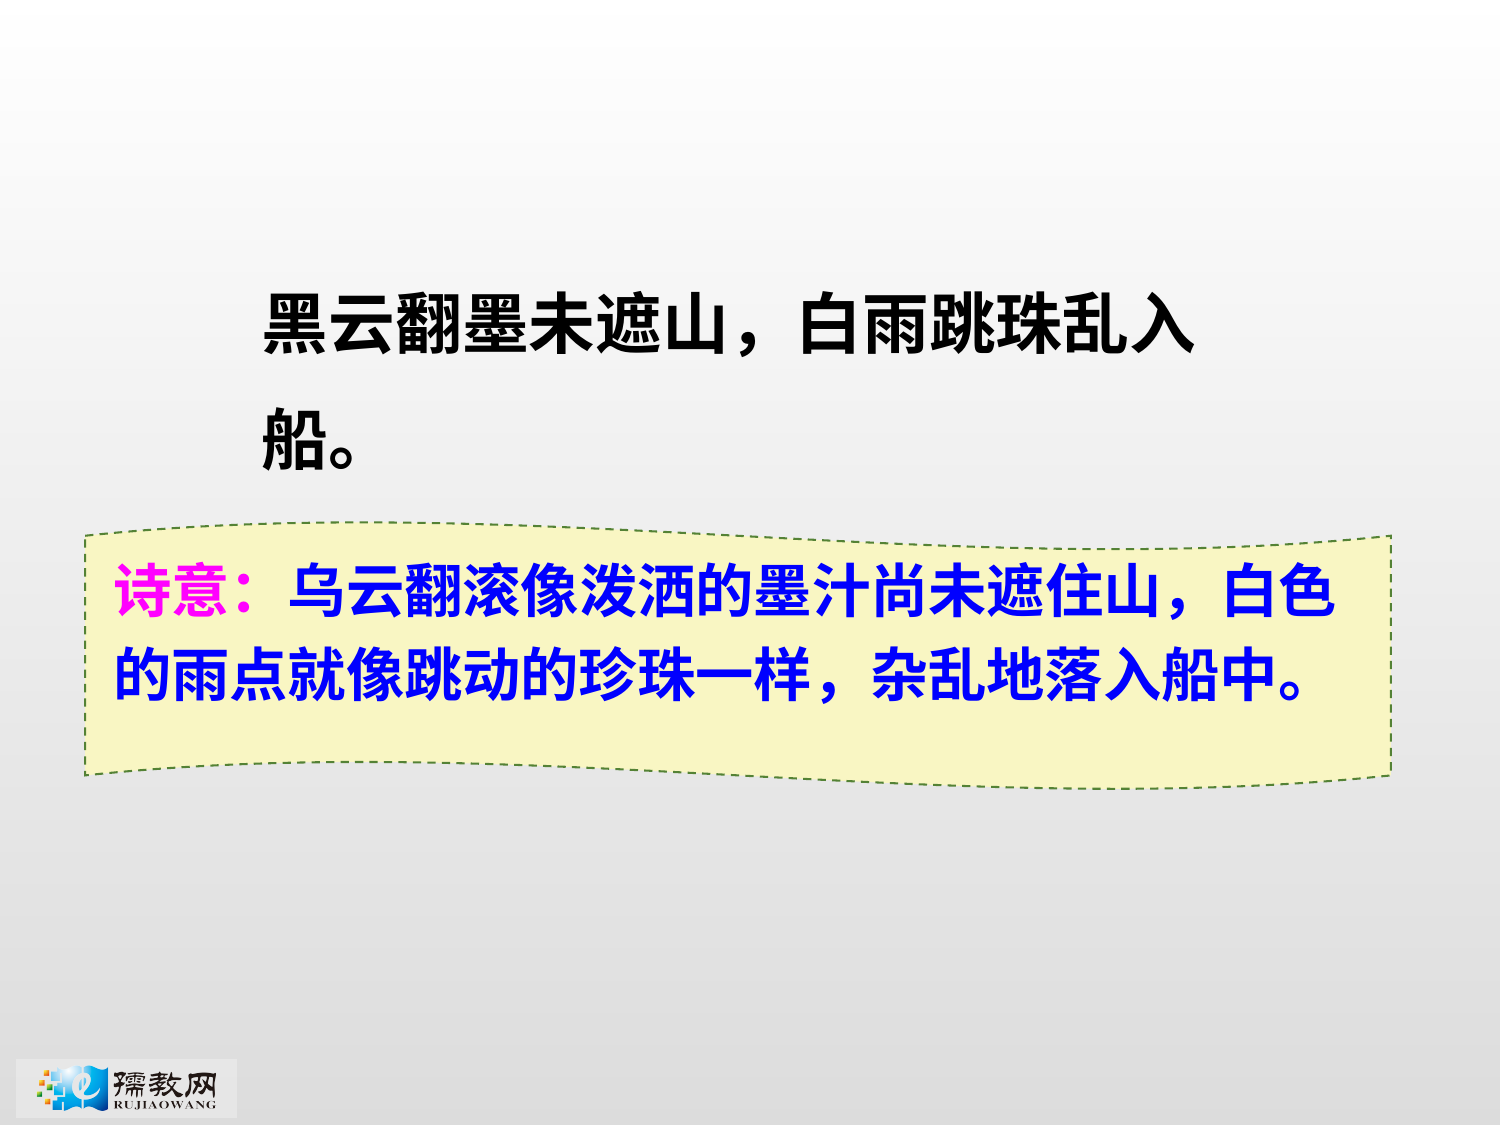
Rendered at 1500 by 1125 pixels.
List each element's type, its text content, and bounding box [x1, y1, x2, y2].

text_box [85, 521, 1391, 790]
picture [16, 1059, 237, 1118]
text_box 黑云翻墨未遮山，白雨跳珠乱入船。 [247, 237, 1324, 486]
